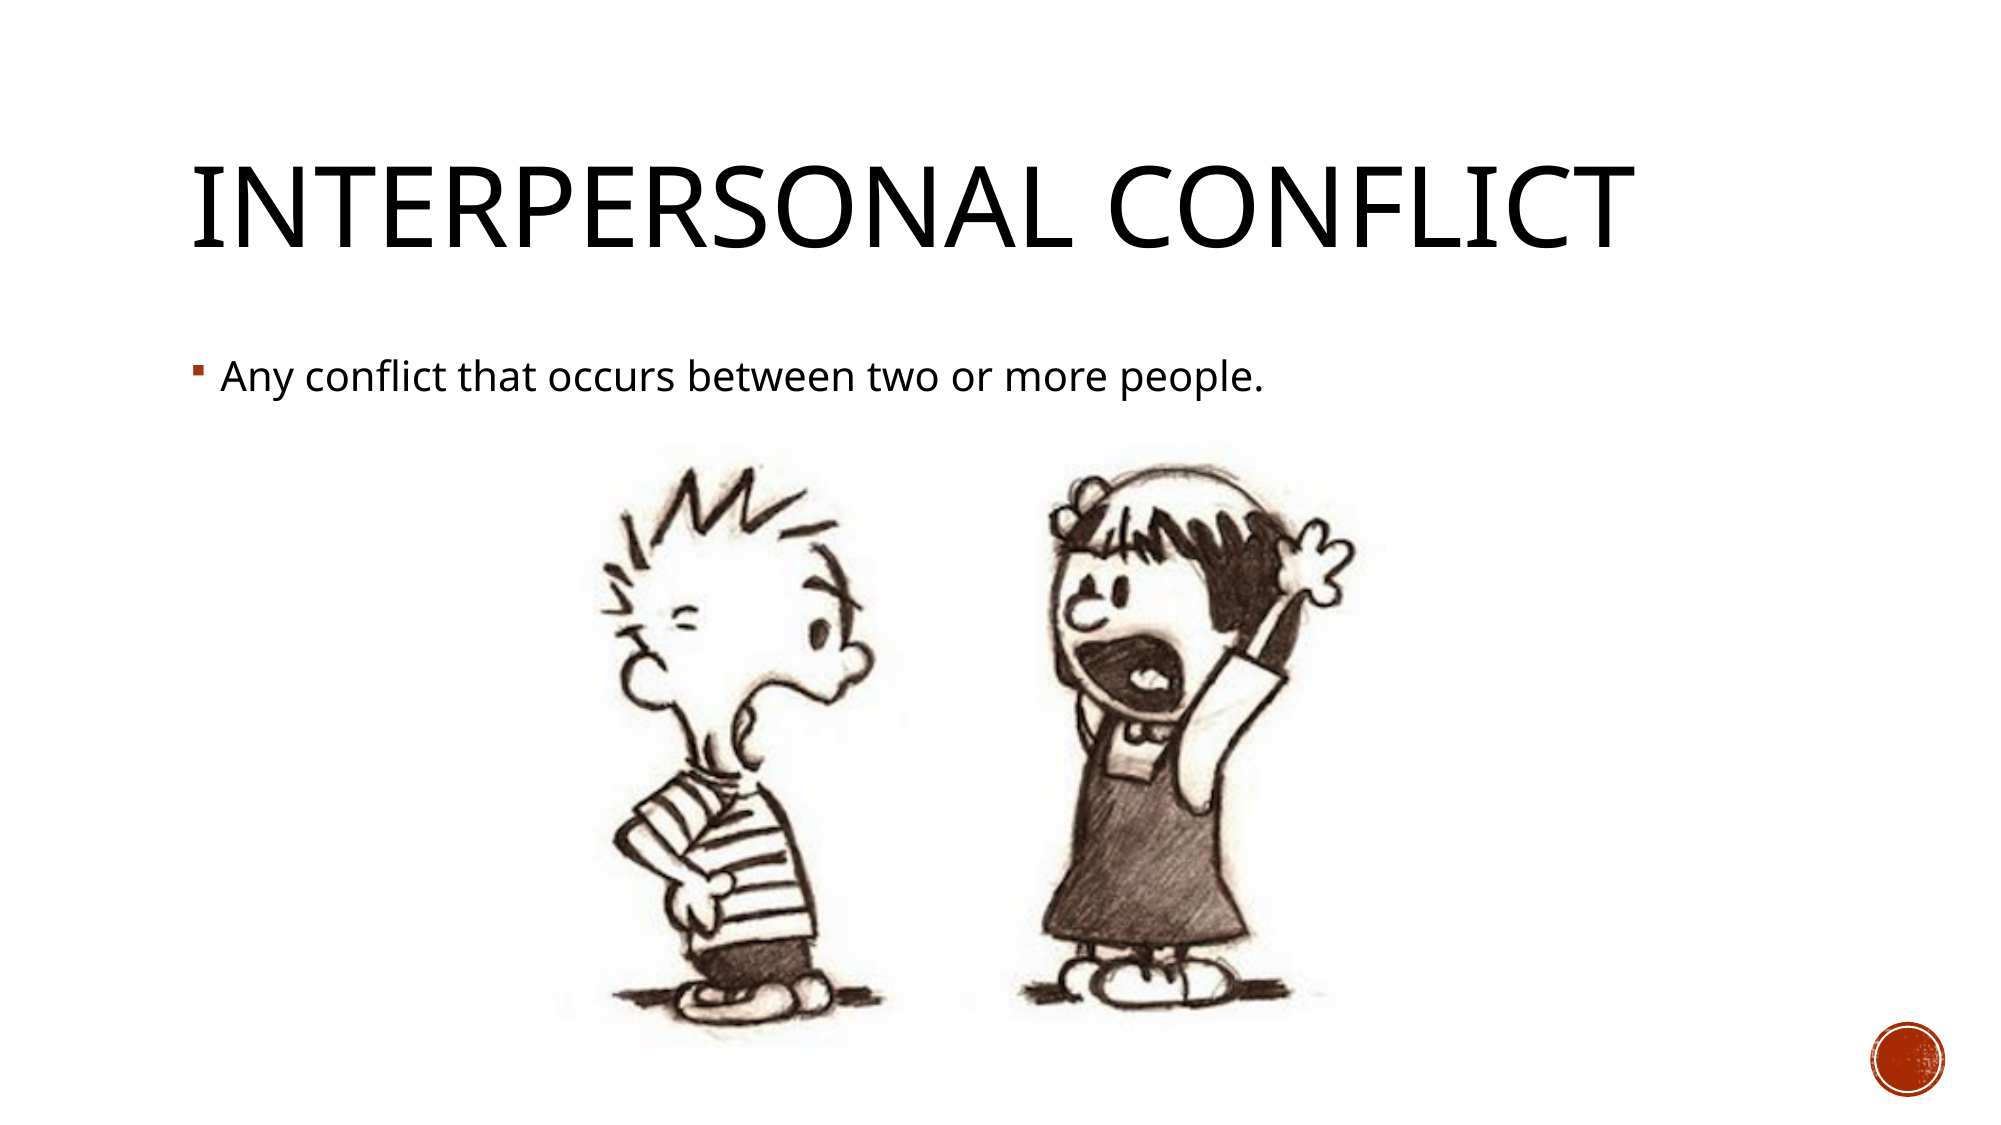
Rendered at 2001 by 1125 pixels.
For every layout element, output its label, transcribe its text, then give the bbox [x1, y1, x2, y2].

title Interpersonal Conflict [175, 79, 1826, 344]
picture [443, 424, 1386, 1060]
list Any conflict that occurs between two or more people. [175, 348, 1826, 1013]
